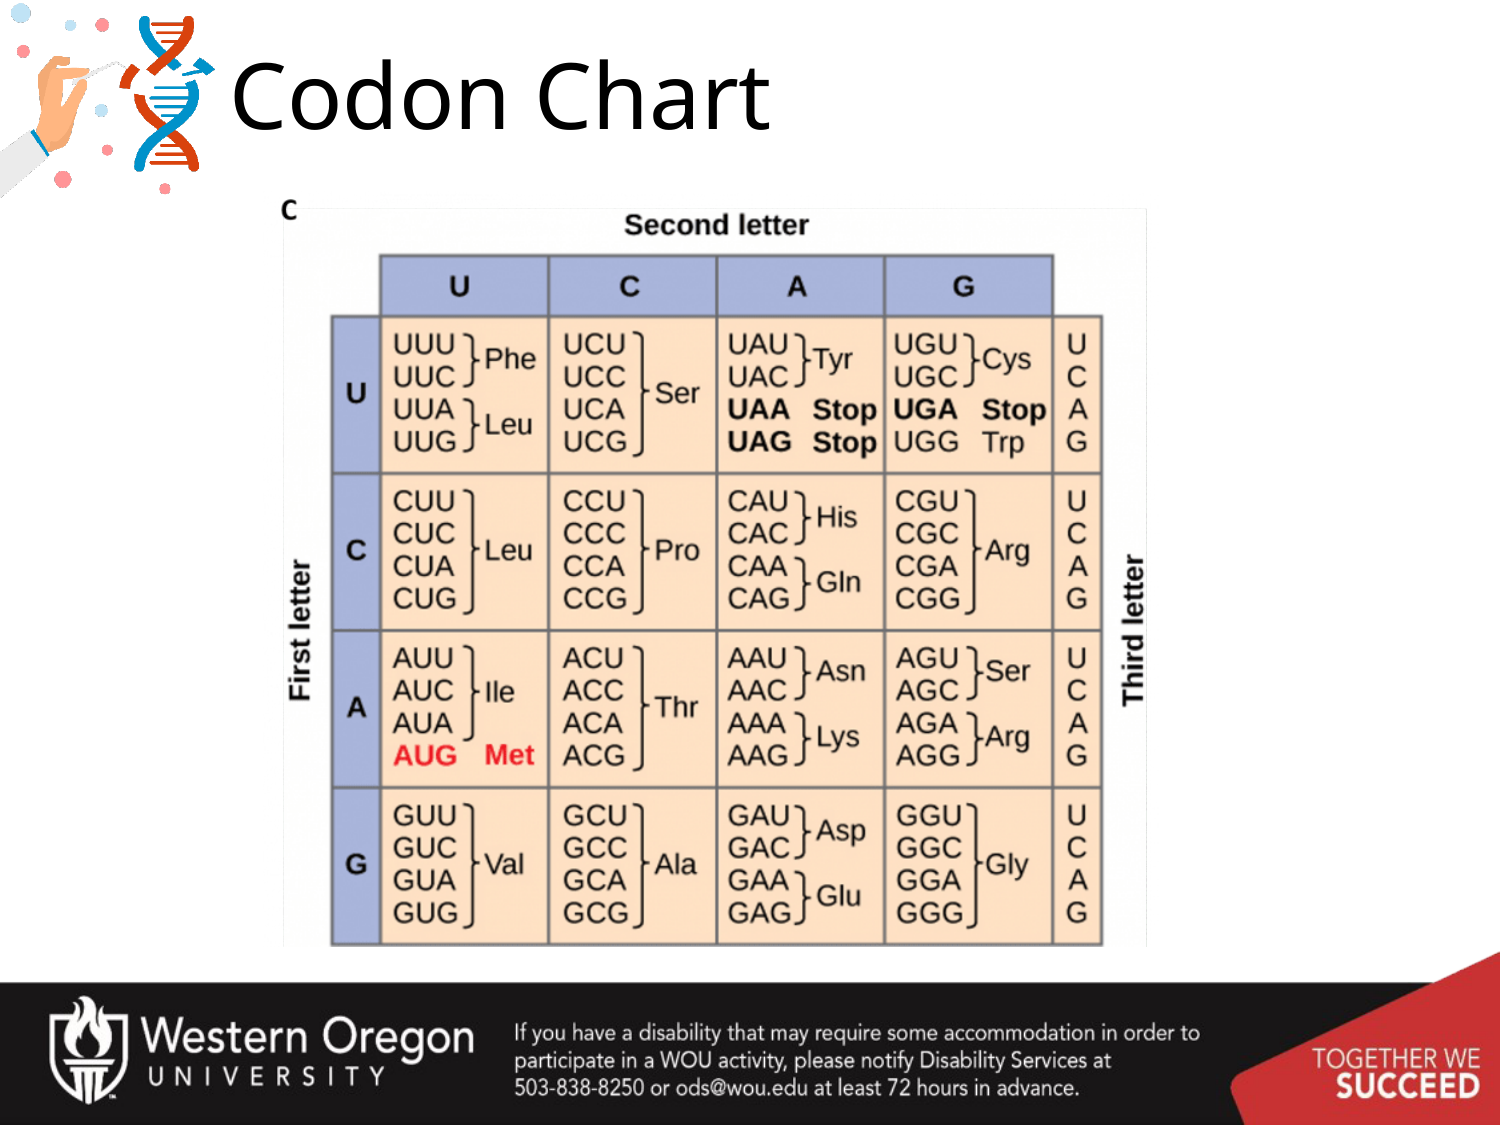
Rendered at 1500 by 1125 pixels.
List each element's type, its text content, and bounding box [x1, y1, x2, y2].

picture [0, 946, 1500, 1125]
picture [0, 3, 215, 198]
title Codon Chart [214, 36, 1397, 165]
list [262, 191, 1160, 947]
